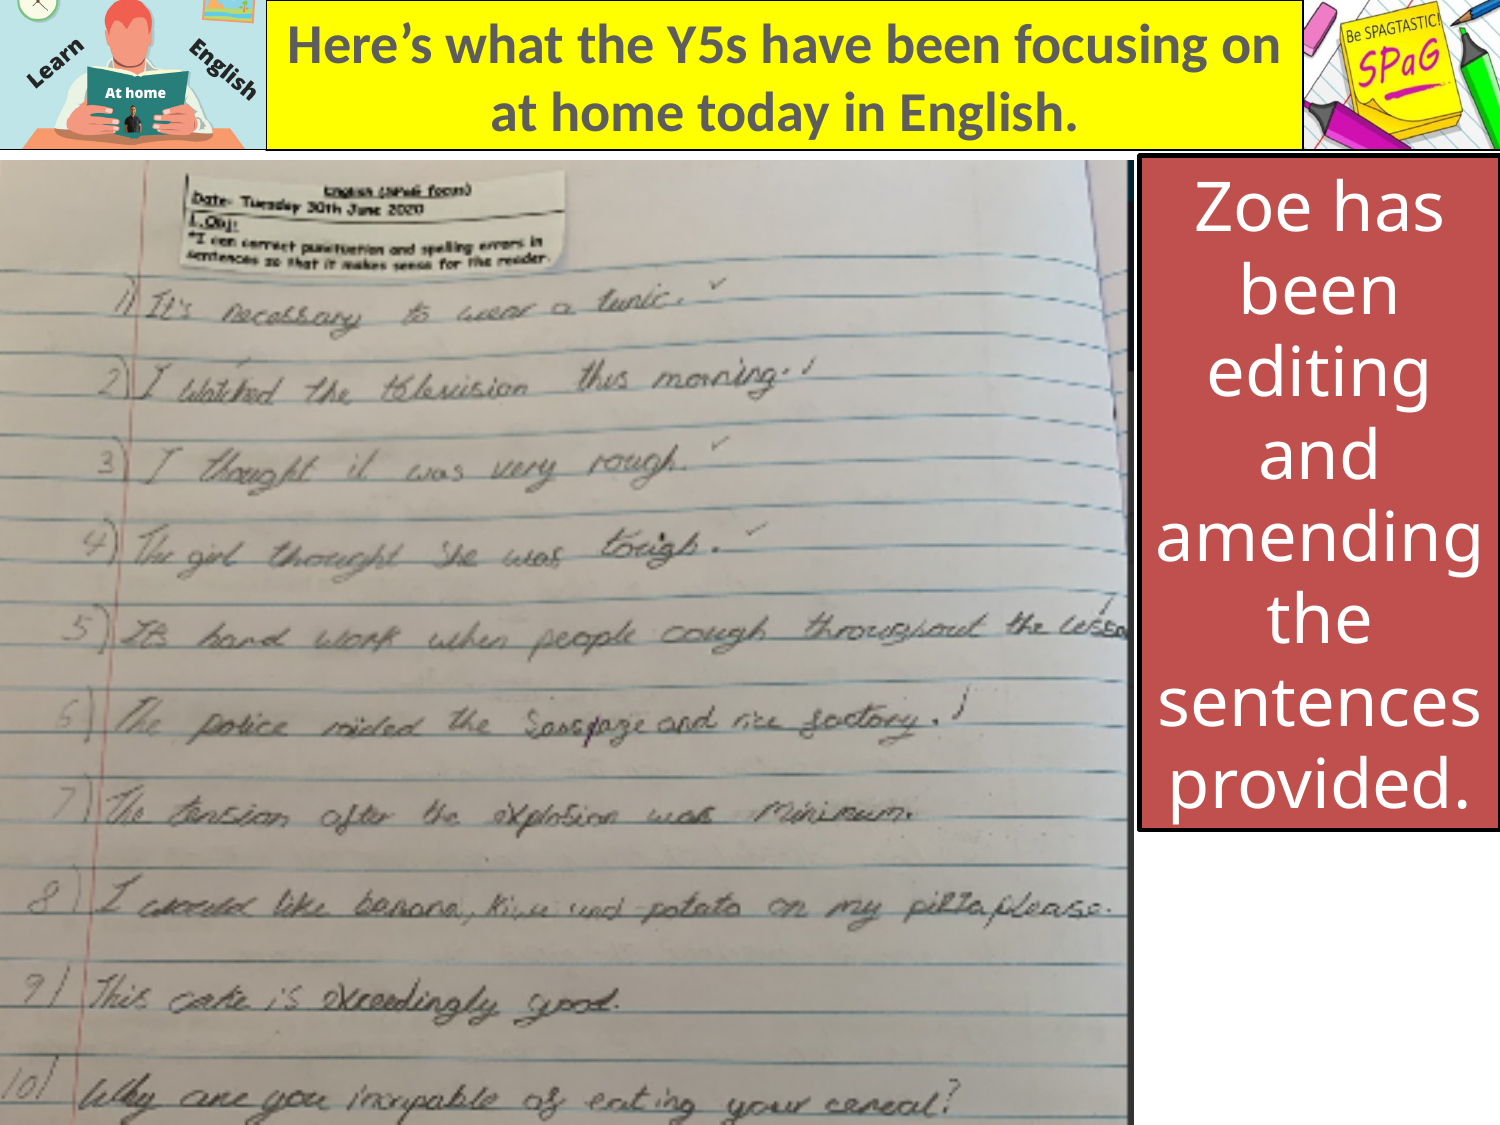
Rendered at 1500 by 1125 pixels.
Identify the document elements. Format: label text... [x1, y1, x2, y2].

picture [0, 0, 266, 150]
text_box Here’s what the Y5s have been focusing on at home today in English. [267, 0, 1301, 150]
picture [0, 160, 1134, 1125]
text_box Zoe has been editing and amending the sentences provided. [1139, 155, 1500, 830]
picture [1303, 0, 1500, 150]
